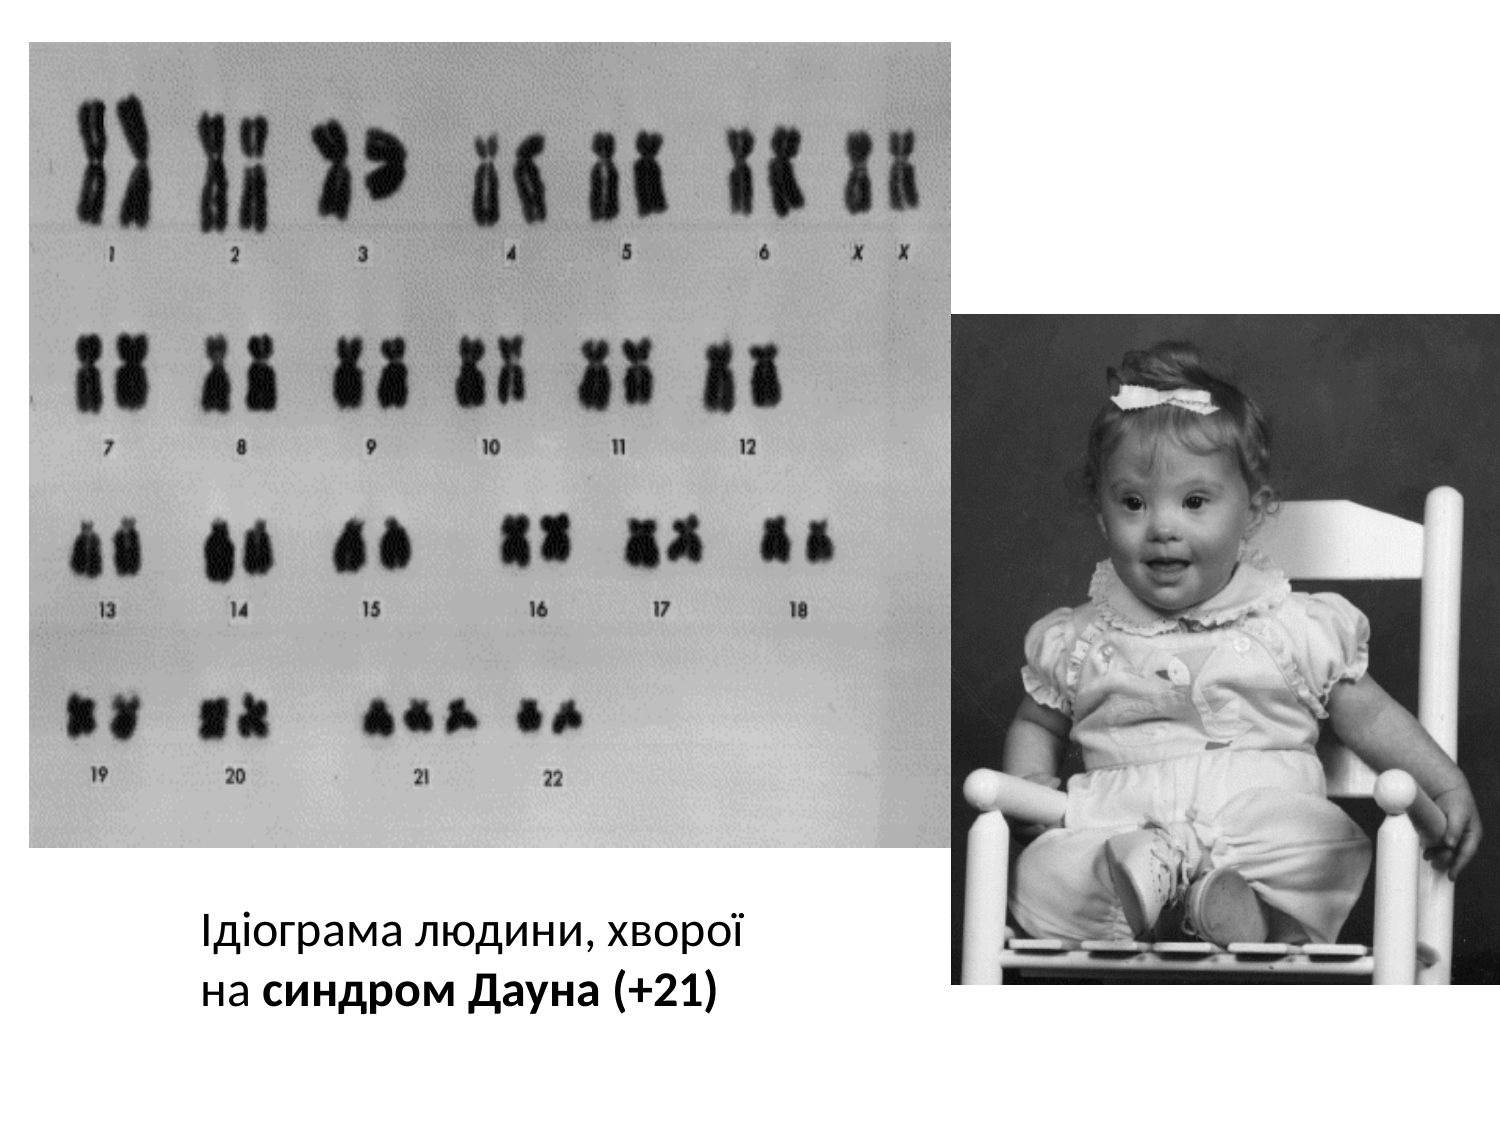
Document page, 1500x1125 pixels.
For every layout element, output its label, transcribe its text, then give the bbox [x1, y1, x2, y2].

text_box Ідіограма людини, хворої на синдром Дауна (+21) [185, 889, 771, 1024]
picture [28, 42, 1500, 986]
